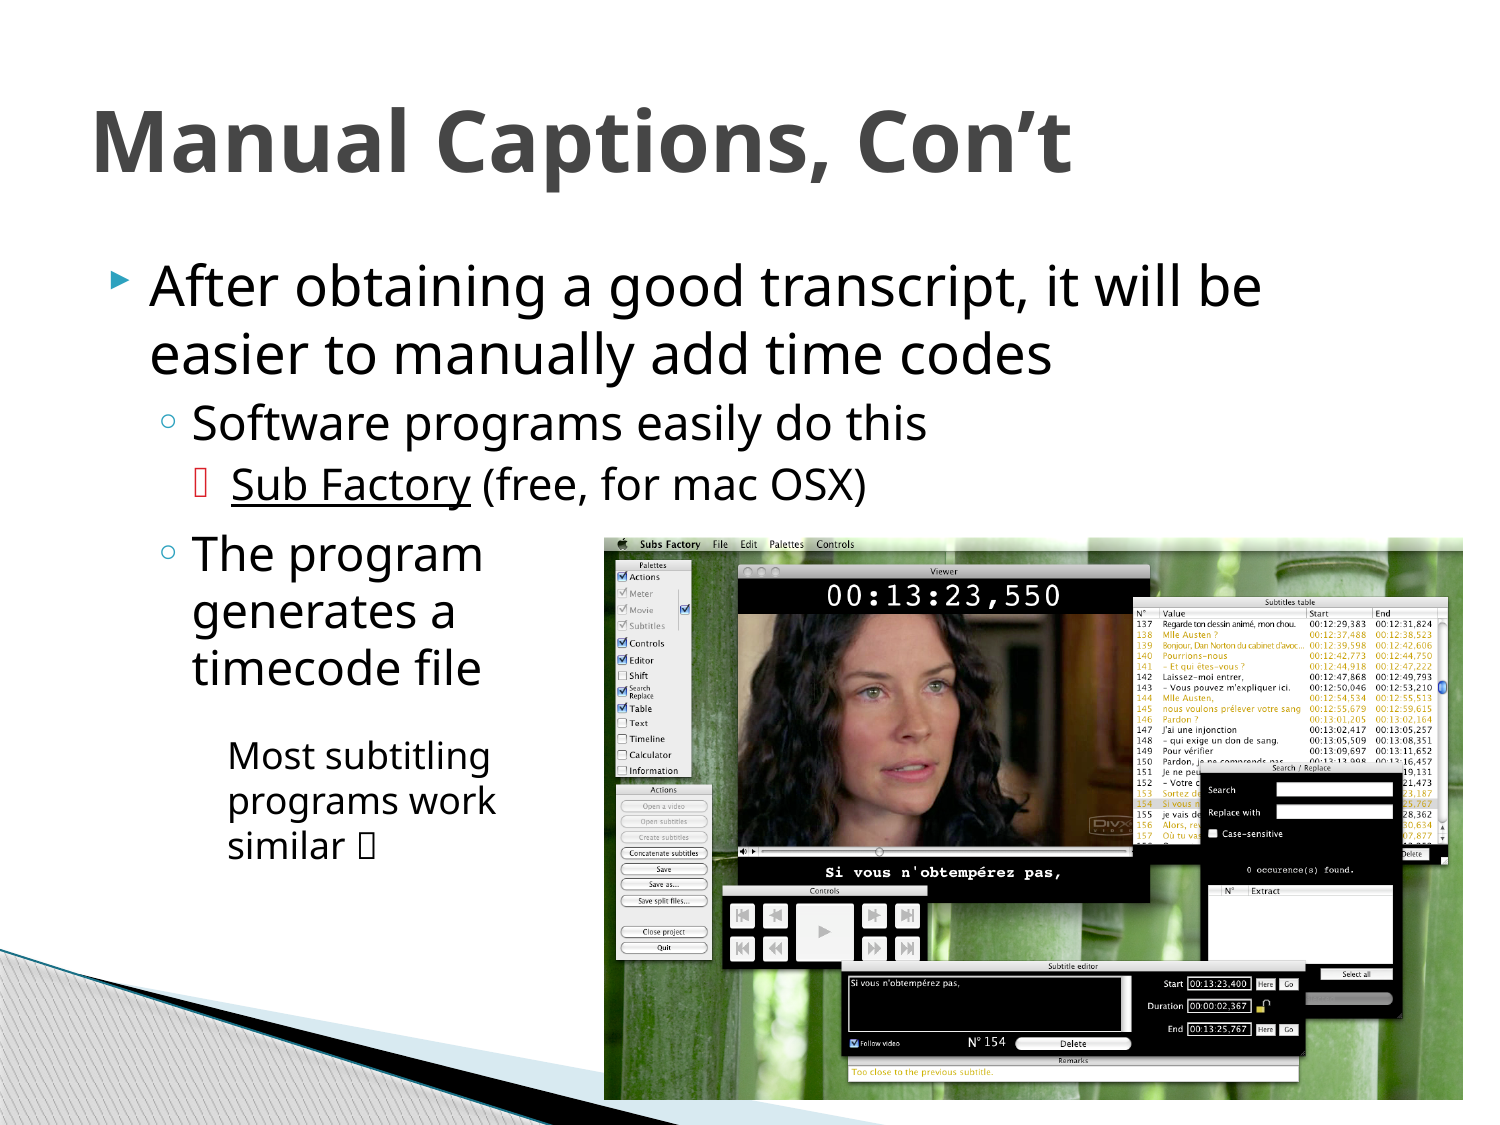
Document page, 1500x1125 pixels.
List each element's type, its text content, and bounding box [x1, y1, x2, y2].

picture [603, 537, 1463, 1101]
title Manual Captions, Con’t [75, 45, 1425, 233]
text_box Most subtitling programs work similar  [212, 724, 598, 875]
list After obtaining a good transcript, it will be easier to manually add time codes Software programs easily do this Sub Factory (free, for mac OSX) The program generates a timecode file [75, 243, 1425, 986]
